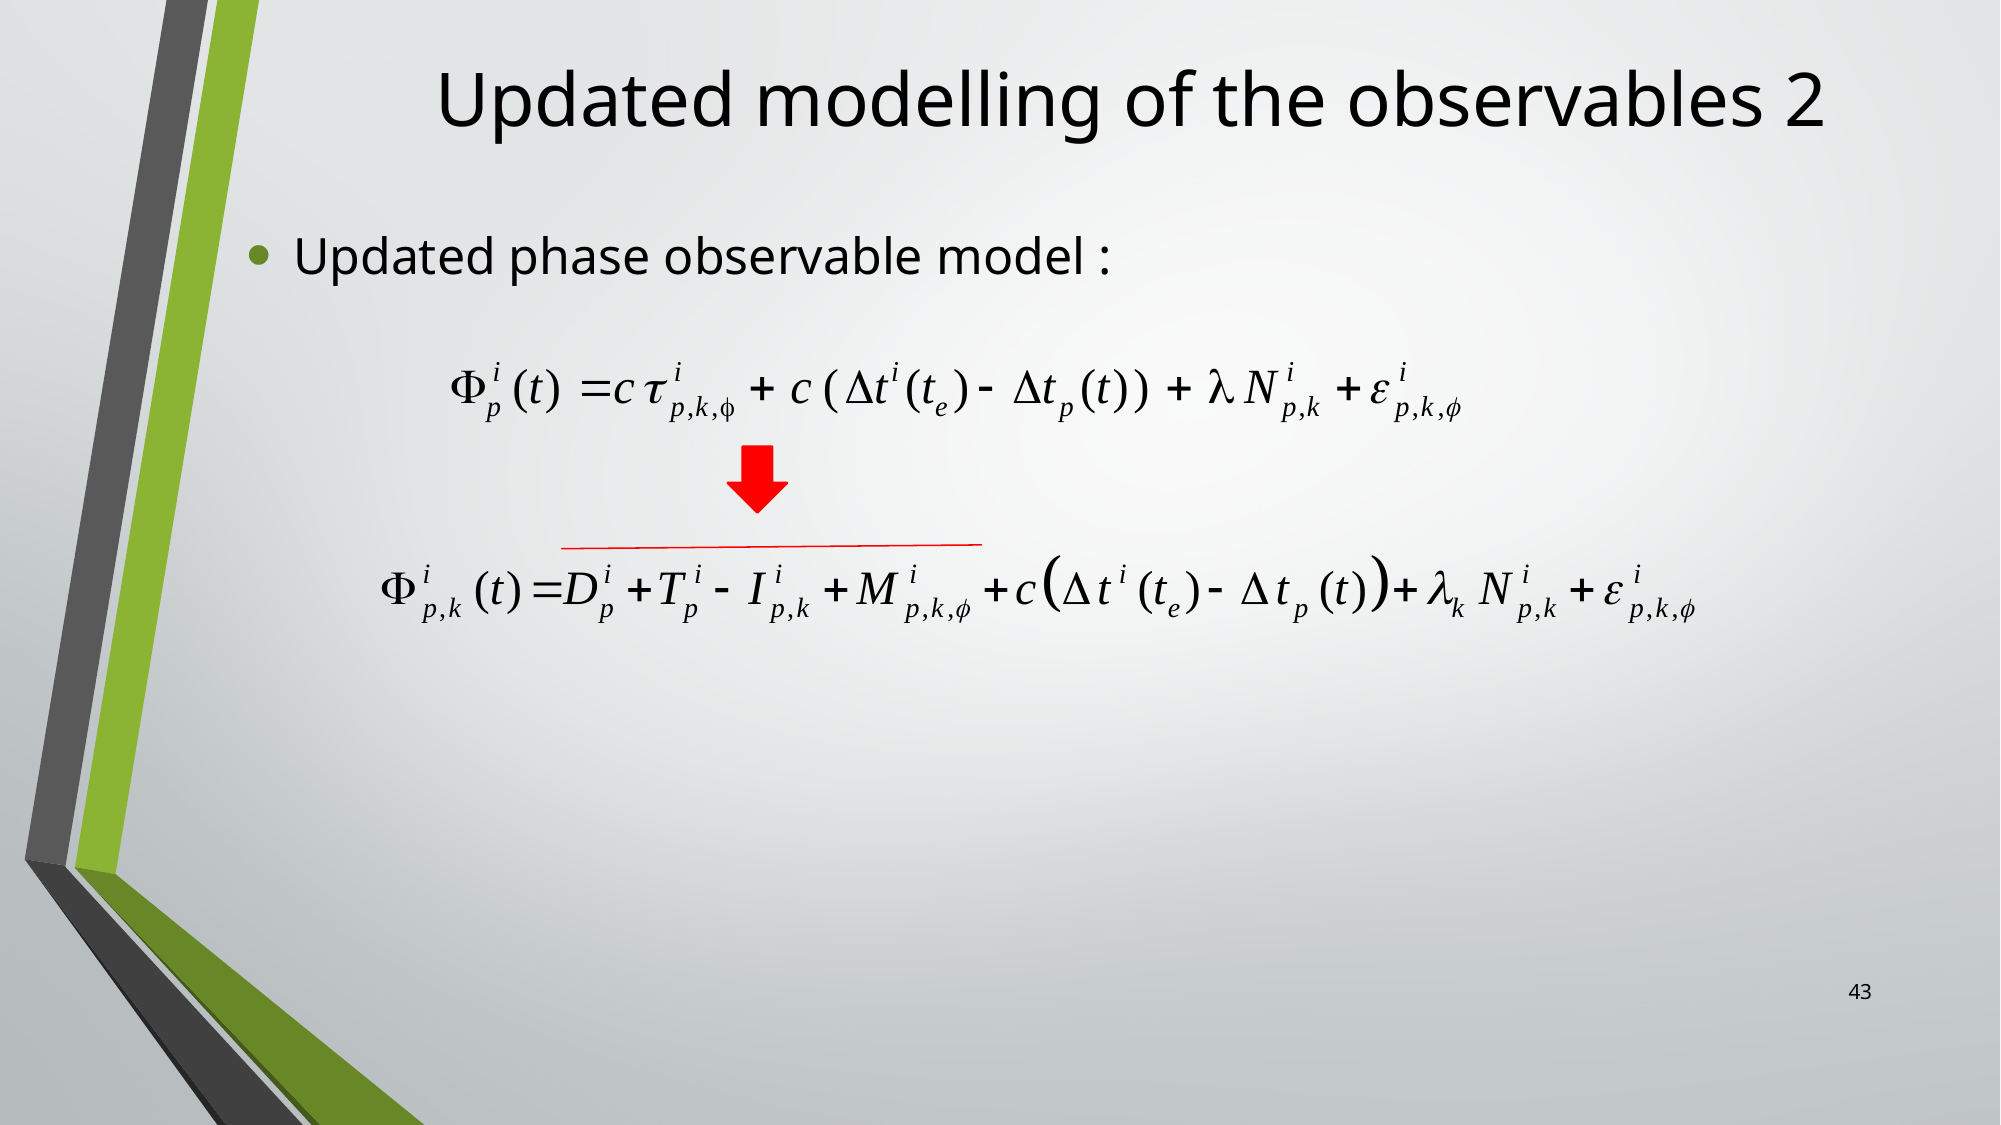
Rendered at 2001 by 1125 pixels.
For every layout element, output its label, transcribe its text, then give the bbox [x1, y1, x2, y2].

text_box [561, 544, 982, 549]
text_box [726, 445, 789, 514]
slide_number 43 [1796, 962, 1887, 1023]
list Updated phase observable model : [231, 172, 1933, 337]
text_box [442, 349, 1469, 433]
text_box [373, 548, 1703, 637]
title Updated modelling of the observables 2 [309, 44, 1953, 149]
